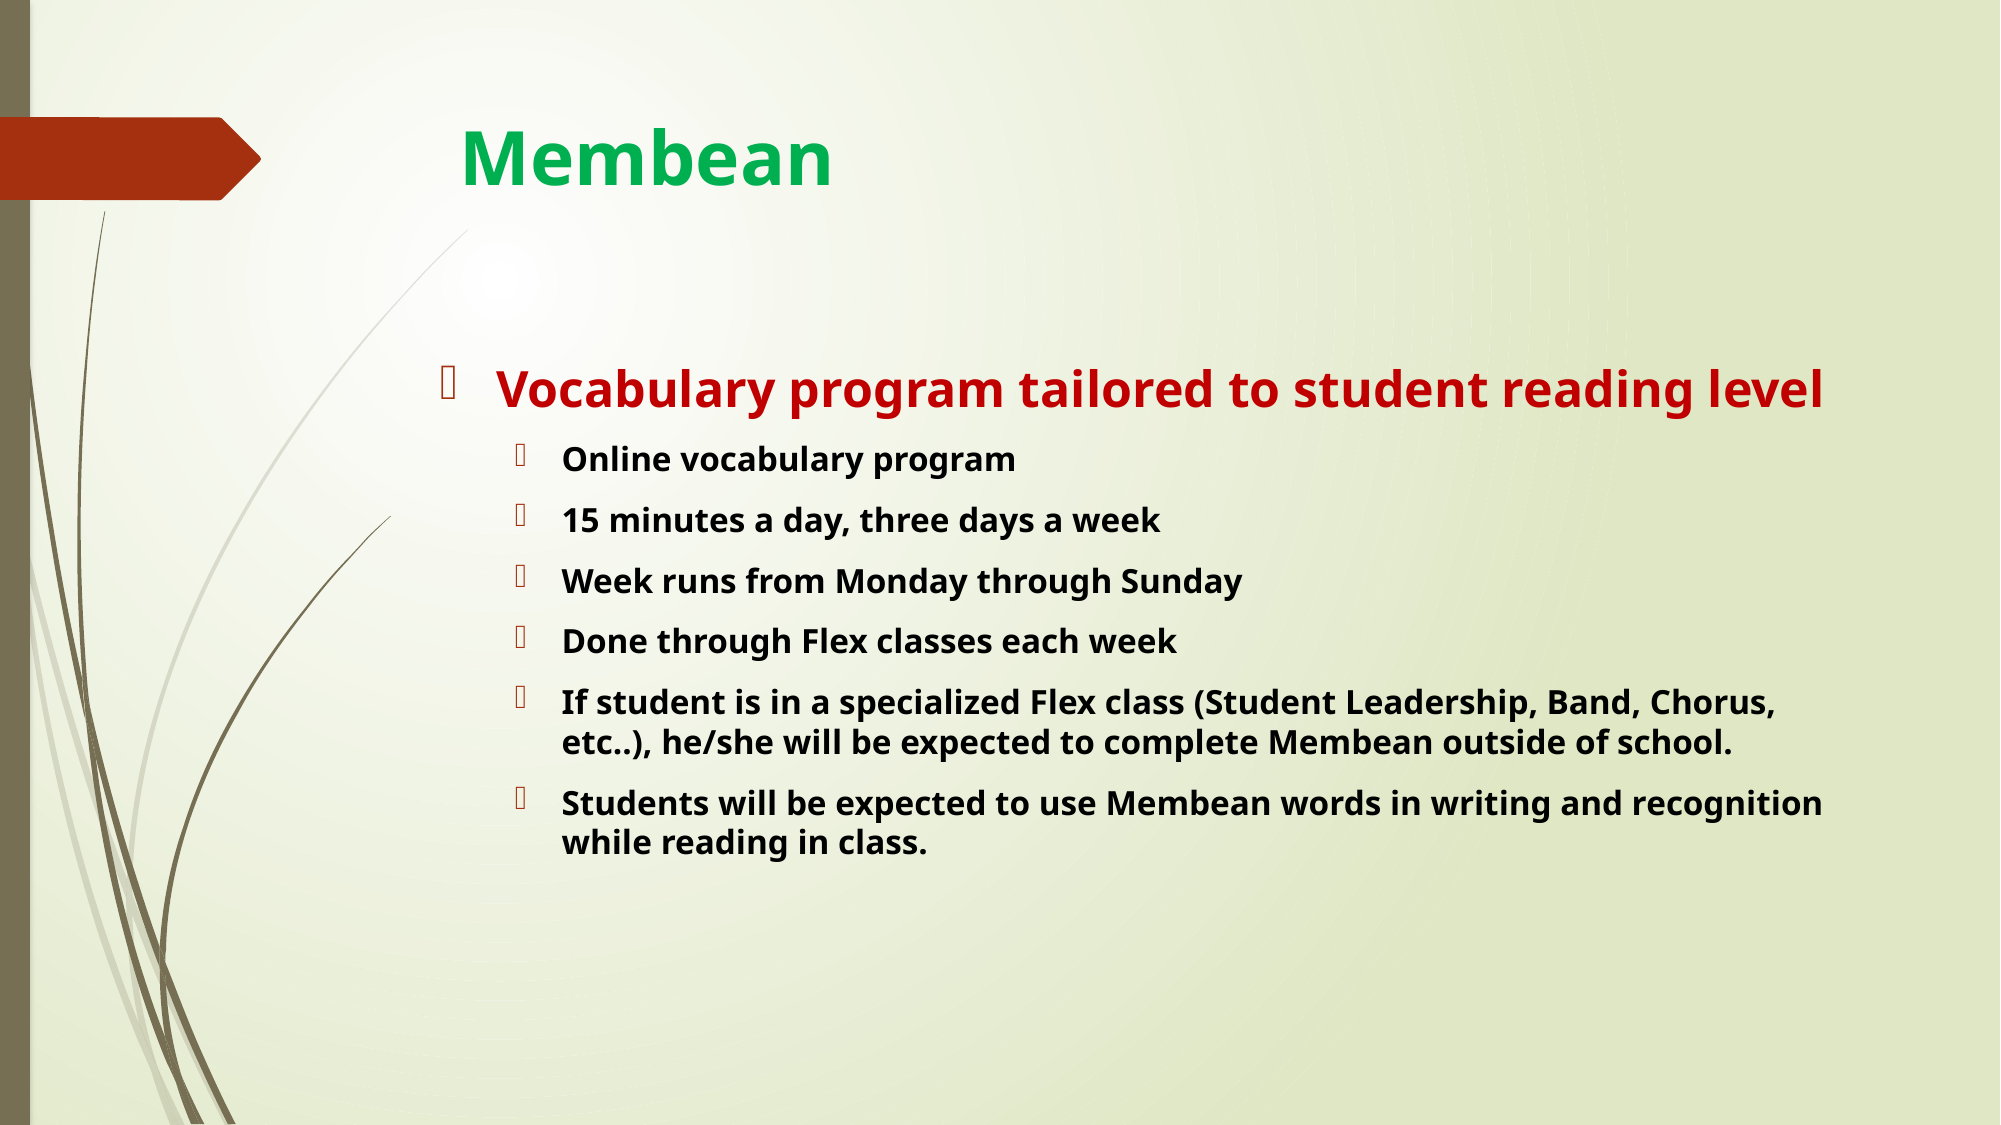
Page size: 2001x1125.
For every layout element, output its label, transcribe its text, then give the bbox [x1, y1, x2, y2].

list Vocabulary program tailored to student reading level Online vocabulary program 15 minutes a day, three days a week Week runs from Monday through Sunday Done through Flex classes each week If student is in a specialized Flex class (Student Leadership, Band, Chorus, etc..), he/she will be expected to complete Membean outside of school. Students will be expected to use Membean words in writing and recognition while reading in class. [424, 350, 1888, 970]
title Membean [425, 102, 1888, 313]
